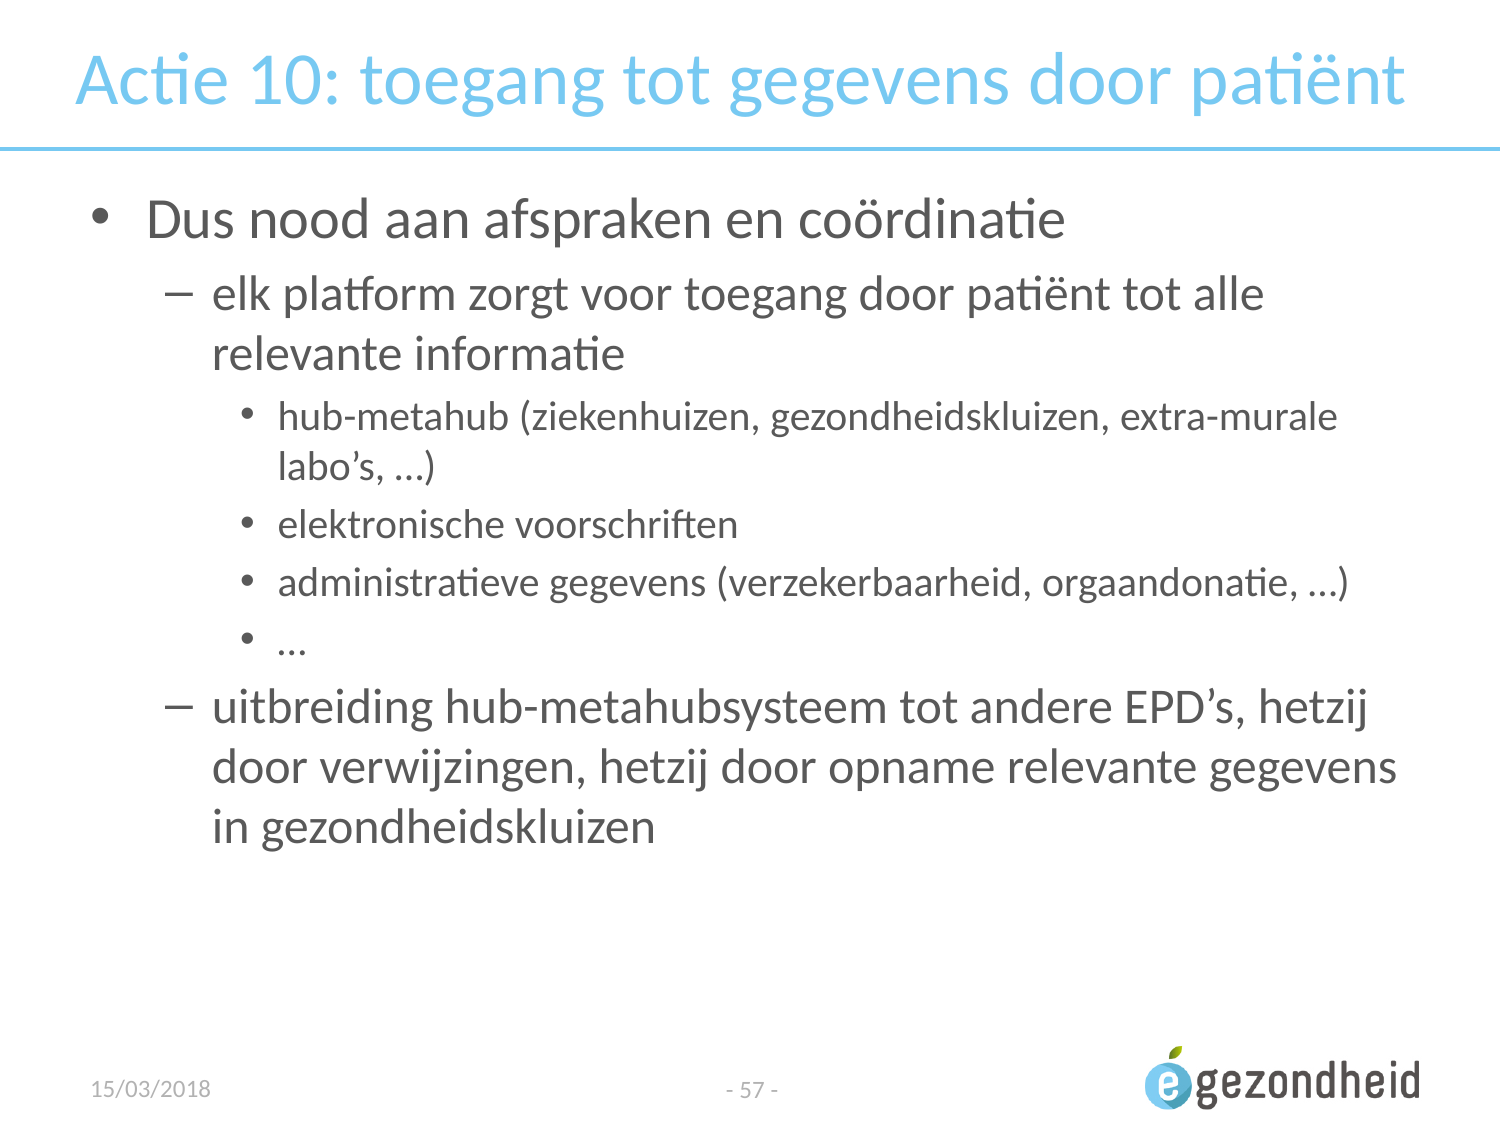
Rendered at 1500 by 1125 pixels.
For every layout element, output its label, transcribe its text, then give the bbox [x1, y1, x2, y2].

title Actie 10: toegang tot gegevens door patiënt [0, 0, 1500, 149]
list Dus nood aan afspraken en coördinatie elk platform zorgt voor toegang door patiënt tot alle relevante informatie hub-metahub (ziekenhuizen, gezondheidskluizen, extra-murale labo’s, …) elektronische voorschriften administratieve gegevens (verzekerbaarheid, orgaandonatie, …) … uitbreiding hub-metahubsysteem tot andere EPD’s, hetzij door verwijzingen, hetzij door opname relevante gegevens in gezondheidskluizen [75, 172, 1425, 1035]
slide_number - 57 - [577, 1058, 928, 1119]
picture [1116, 1037, 1447, 1125]
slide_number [75, 1057, 425, 1118]
